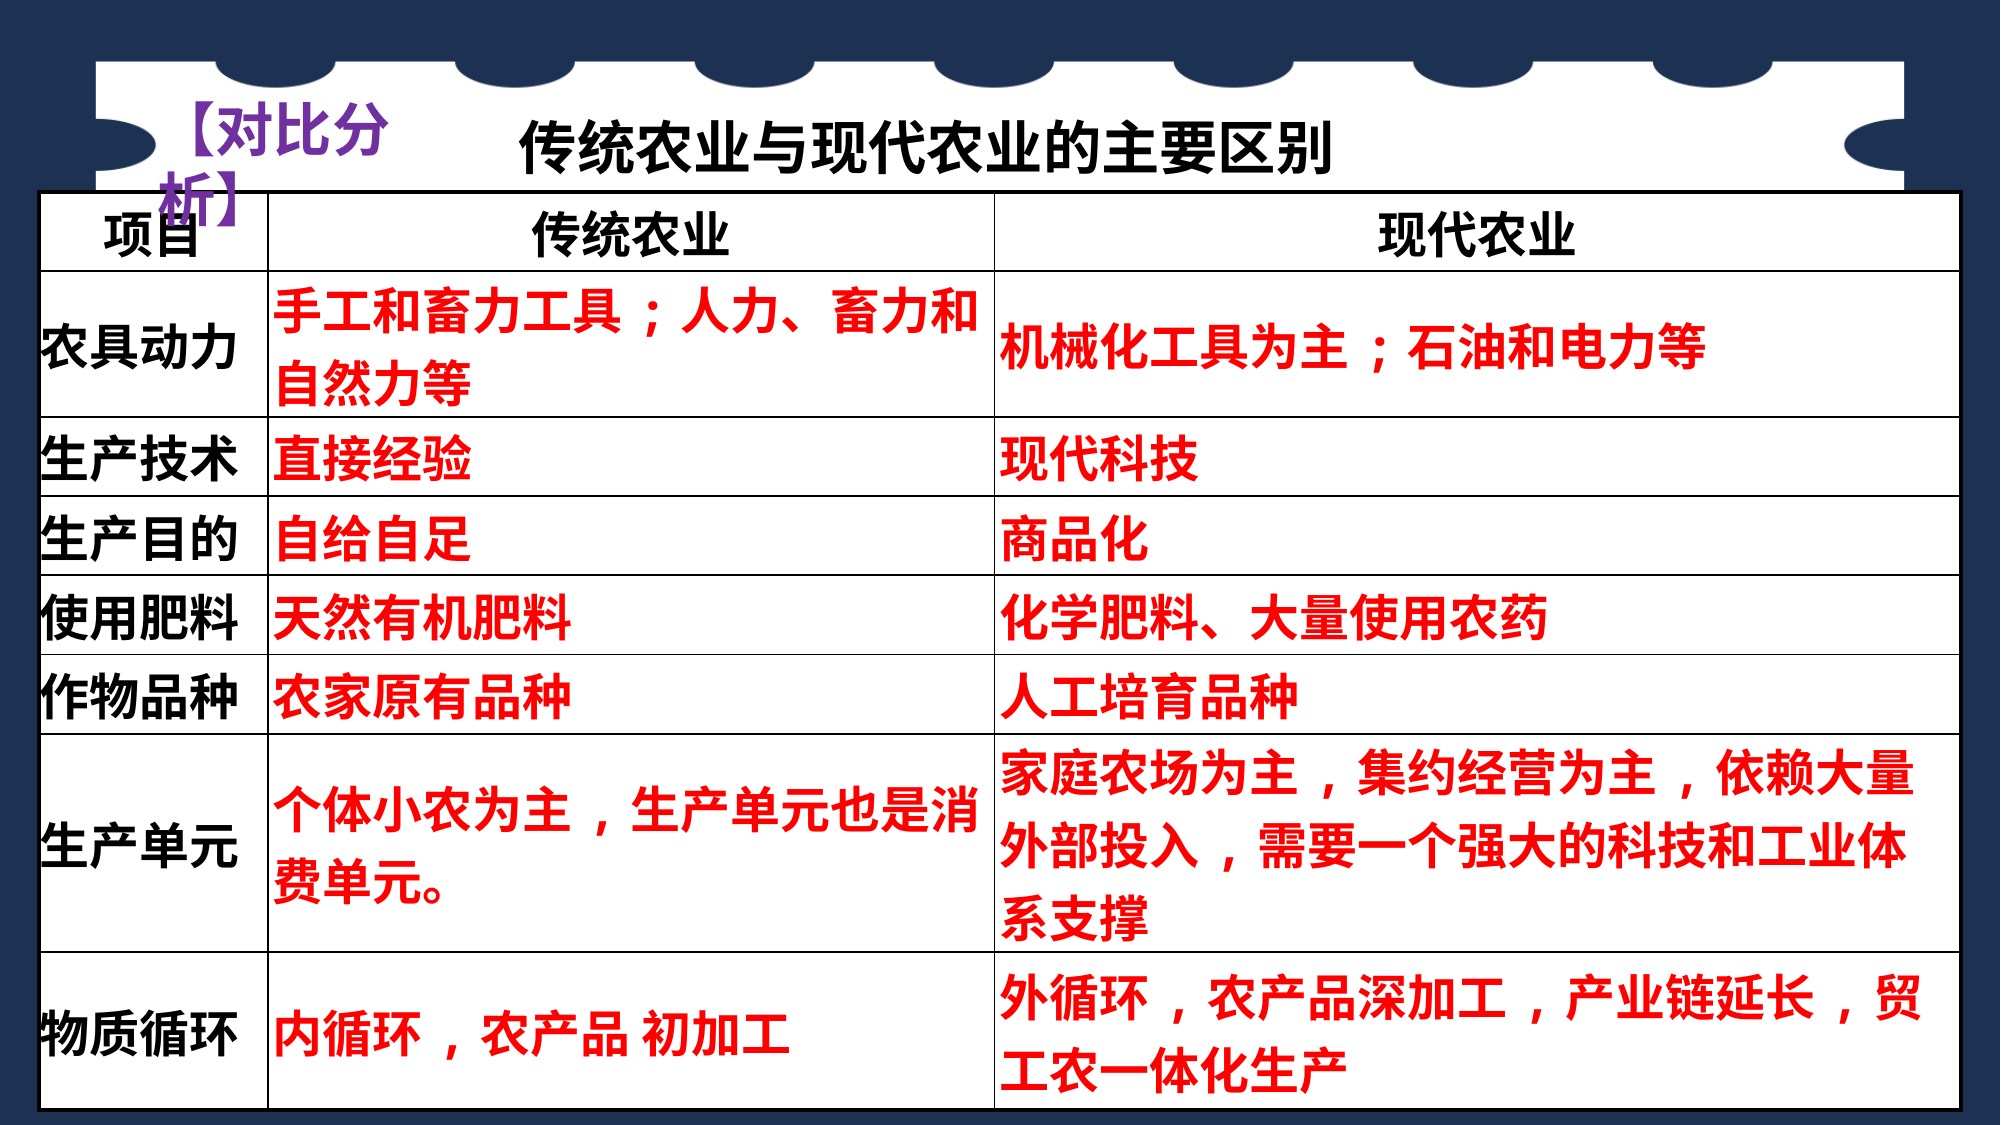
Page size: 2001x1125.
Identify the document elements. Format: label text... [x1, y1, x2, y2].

text_box 【对比分析】 [142, 85, 472, 240]
table_cell 手工和畜力工具;人力、畜力和自然力等 [269, 272, 994, 416]
table_cell 使用肥料 [41, 576, 267, 654]
table_cell 内循环,农产品 初加工 [269, 953, 994, 1108]
table_cell 生产技术 [41, 418, 267, 495]
table_cell 个体小农为主,生产单元也是消费单元。 [269, 735, 994, 951]
table_cell 自给自足 [269, 497, 994, 574]
table_cell 现代科技 [995, 418, 1959, 495]
table_cell 商品化 [995, 497, 1959, 574]
text_box 传统农业与现代农业的主要区别 [504, 89, 1907, 189]
table_cell 生产目的 [41, 497, 267, 574]
table_cell 天然有机肥料 [269, 576, 994, 654]
table_header 现代农业 [995, 194, 1959, 270]
table_cell 化学肥料、大量使用农药 [995, 576, 1959, 654]
table_cell 机械化工具为主;石油和电力等 [995, 272, 1959, 416]
table_cell 作物品种 [41, 655, 267, 733]
picture [0, 0, 2000, 1125]
table_cell 外循环,农产品深加工,产业链延长,贸工农一体化生产 [995, 953, 1959, 1108]
table_cell 农具动力 [41, 272, 267, 416]
table_cell 人工培育品种 [995, 655, 1959, 733]
table_header 项目 [41, 194, 267, 270]
table_cell 物质循环 [41, 953, 267, 1108]
table_cell 直接经验 [269, 418, 994, 495]
table_cell 生产单元 [41, 735, 267, 951]
table_cell 农家原有品种 [269, 655, 994, 733]
table_header 传统农业 [269, 194, 994, 270]
table_cell 家庭农场为主,集约经营为主,依赖大量外部投入,需要一个强大的科技和工业体系支撑 [995, 735, 1959, 951]
